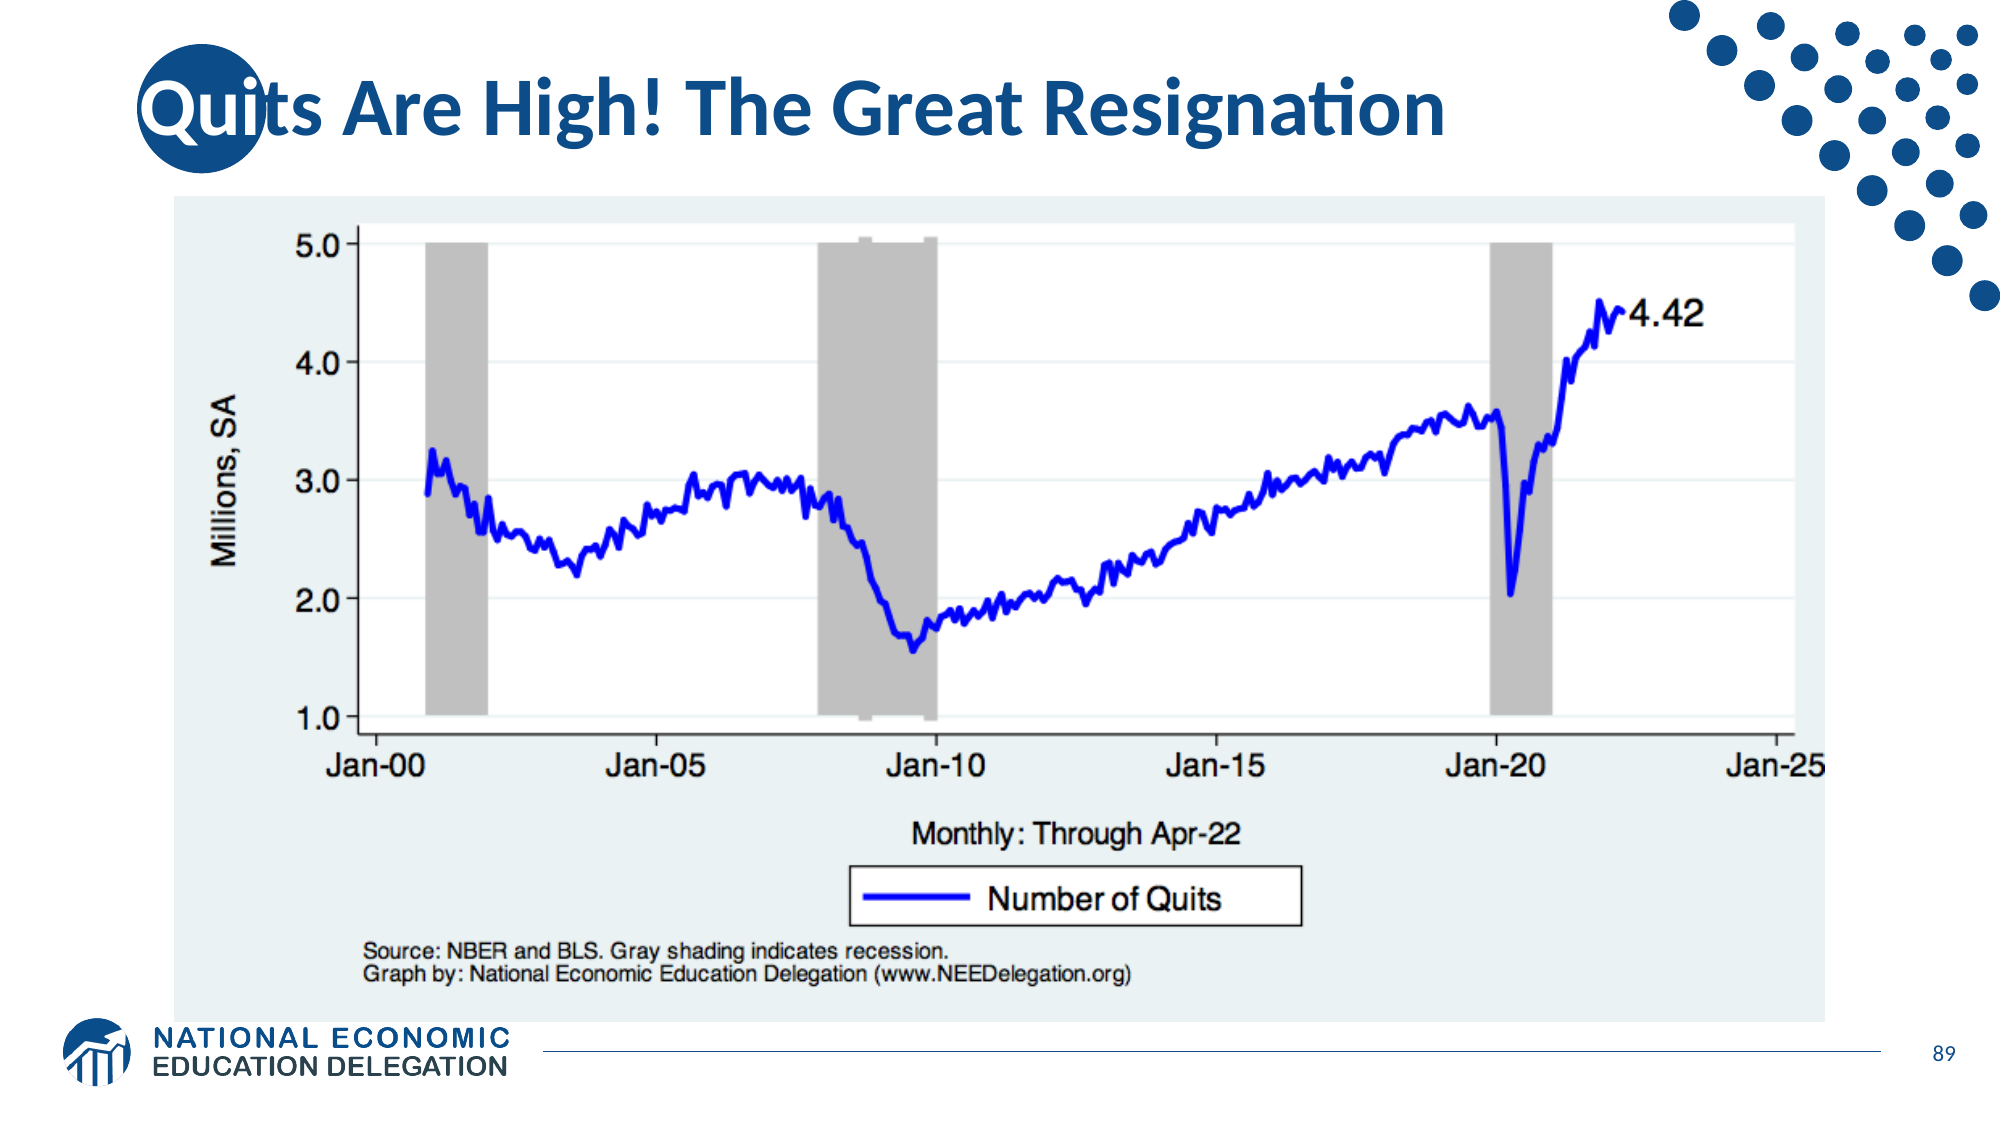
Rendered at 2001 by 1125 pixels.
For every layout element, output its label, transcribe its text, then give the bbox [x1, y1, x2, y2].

title Quits Are High! The Great Resignation [124, 0, 1850, 218]
slide_number 89 [1521, 1022, 1972, 1082]
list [174, 196, 1825, 1022]
picture [55, 1013, 520, 1091]
